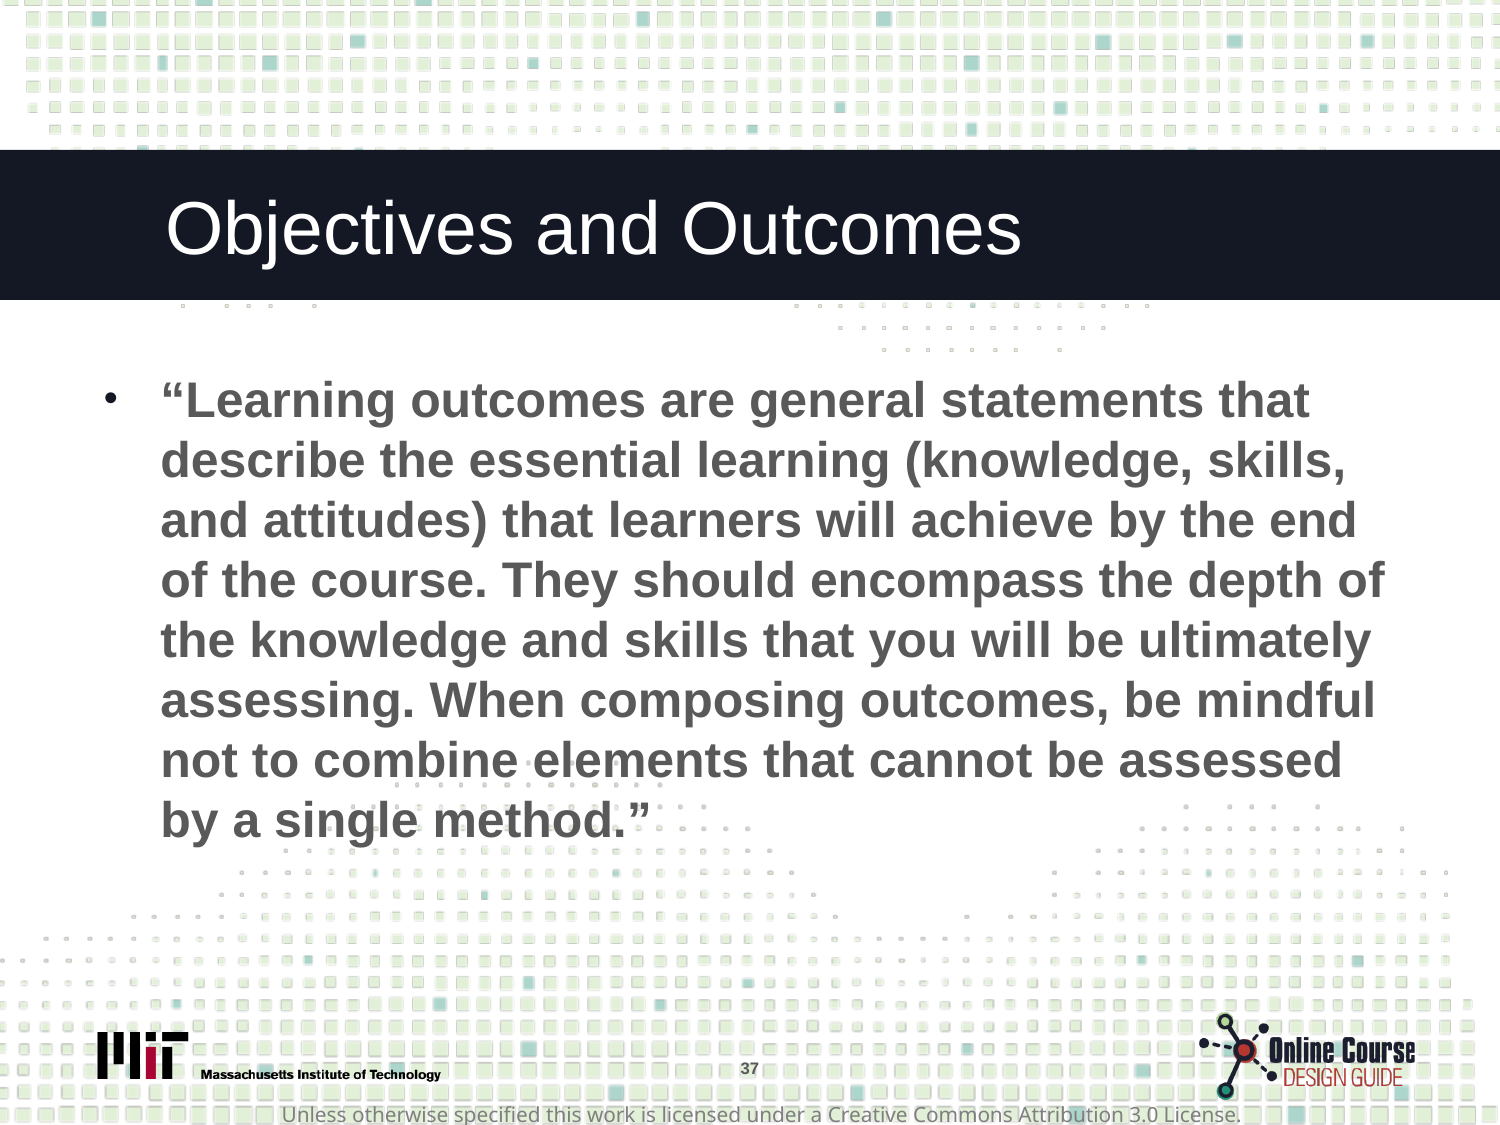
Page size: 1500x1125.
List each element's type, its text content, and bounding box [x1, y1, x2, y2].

title Objectives and Outcomes [0, 149, 1500, 300]
picture [85, 1022, 450, 1091]
list “Learning outcomes are general statements that describe the essential learning (knowledge, skills, and attitudes) that learners will achieve by the end of the course. They should encompass the depth of the knowledge and skills that you will be ultimately assessing. When composing outcomes, be mindful not to combine elements that cannot be assessed by a single method.” [89, 360, 1412, 963]
slide_number 37 [712, 1037, 788, 1098]
